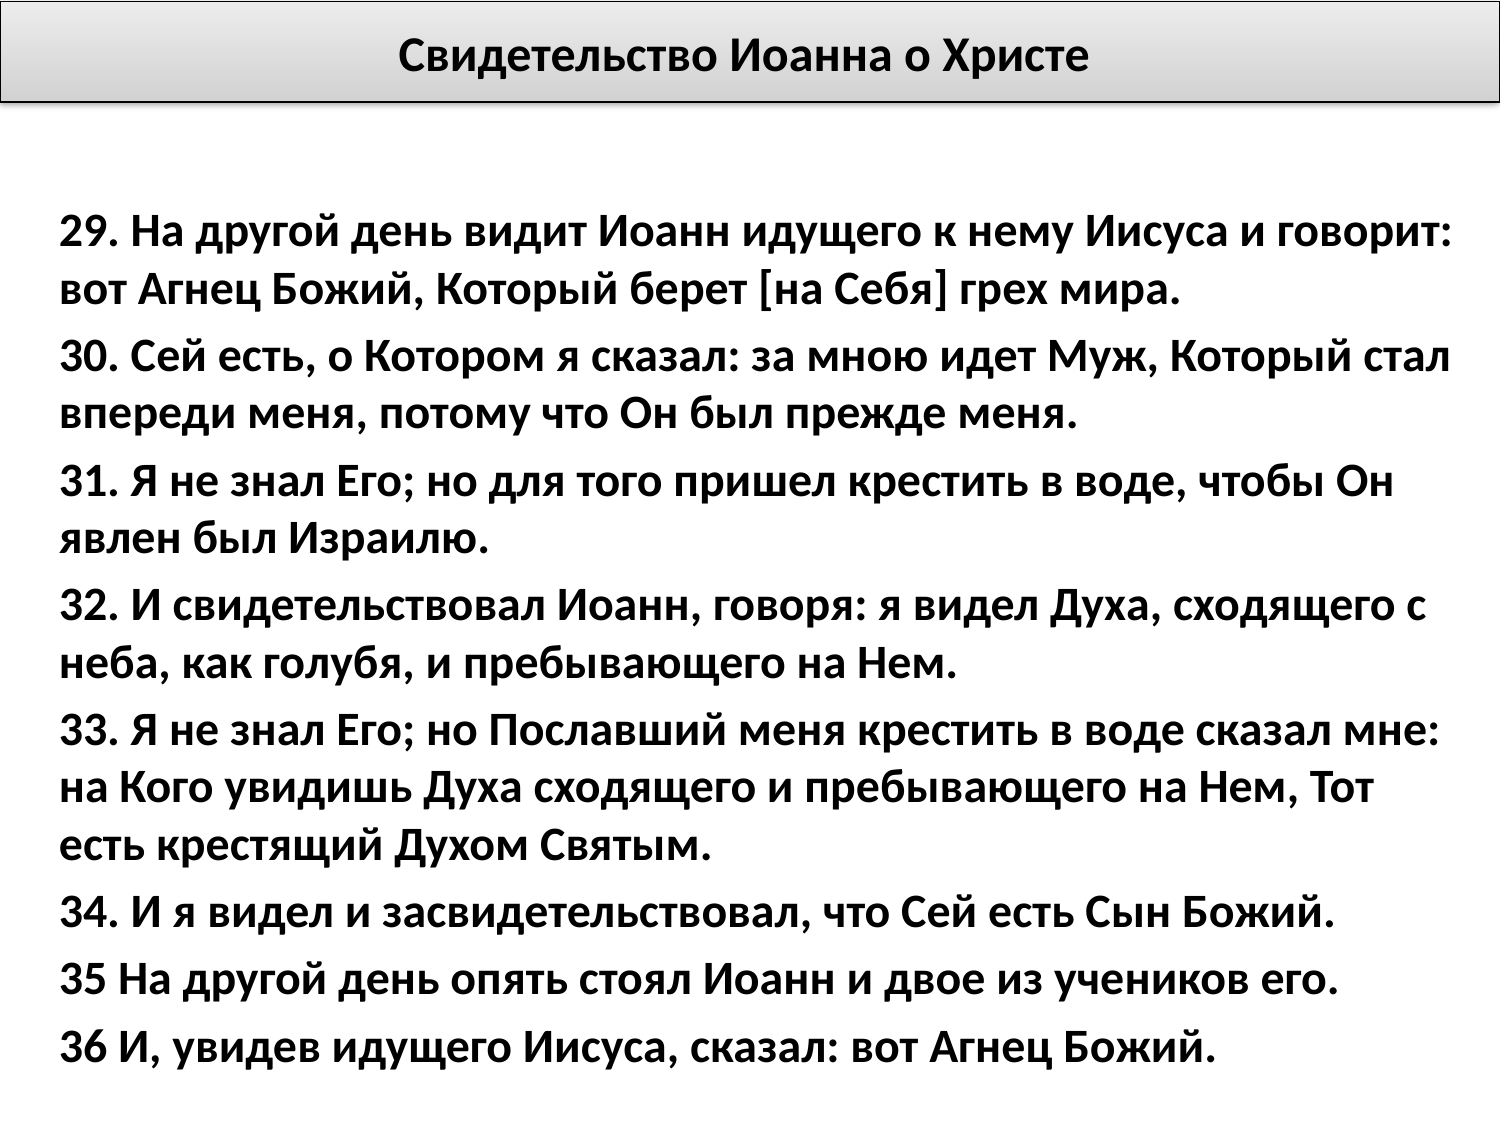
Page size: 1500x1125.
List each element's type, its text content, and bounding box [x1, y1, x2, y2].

title Свидетельство Иоанна о Христе [0, 1, 1500, 101]
list 29. На другой день видит Иоанн идущего к нему Иисуса и говорит: вот Агнец Божий, Который берет [на Себя] грех мира. 30. Сей есть, о Котором я сказал: за мною идет Муж, Который стал впереди меня, потому что Он был прежде меня. 31. Я не знал Его; но для того пришел крестить в воде, чтобы Он явлен был Израилю. 32. И свидетельствовал Иоанн, говоря: я видел Духа, сходящего с неба, как голубя, и пребывающего на Нем. 33. Я не знал Его; но Пославший меня крестить в воде сказал мне: на Кого увидишь Духа сходящего и пребывающего на Нем, Тот есть крестящий Духом Святым. 34. И я видел и засвидетельствовал, что Сей есть Сын Божий. 35 На другой день опять стоял Иоанн и двое из учеников его. 36 И, увидев идущего Иисуса, сказал: вот Агнец Божий. [0, 101, 1500, 1125]
